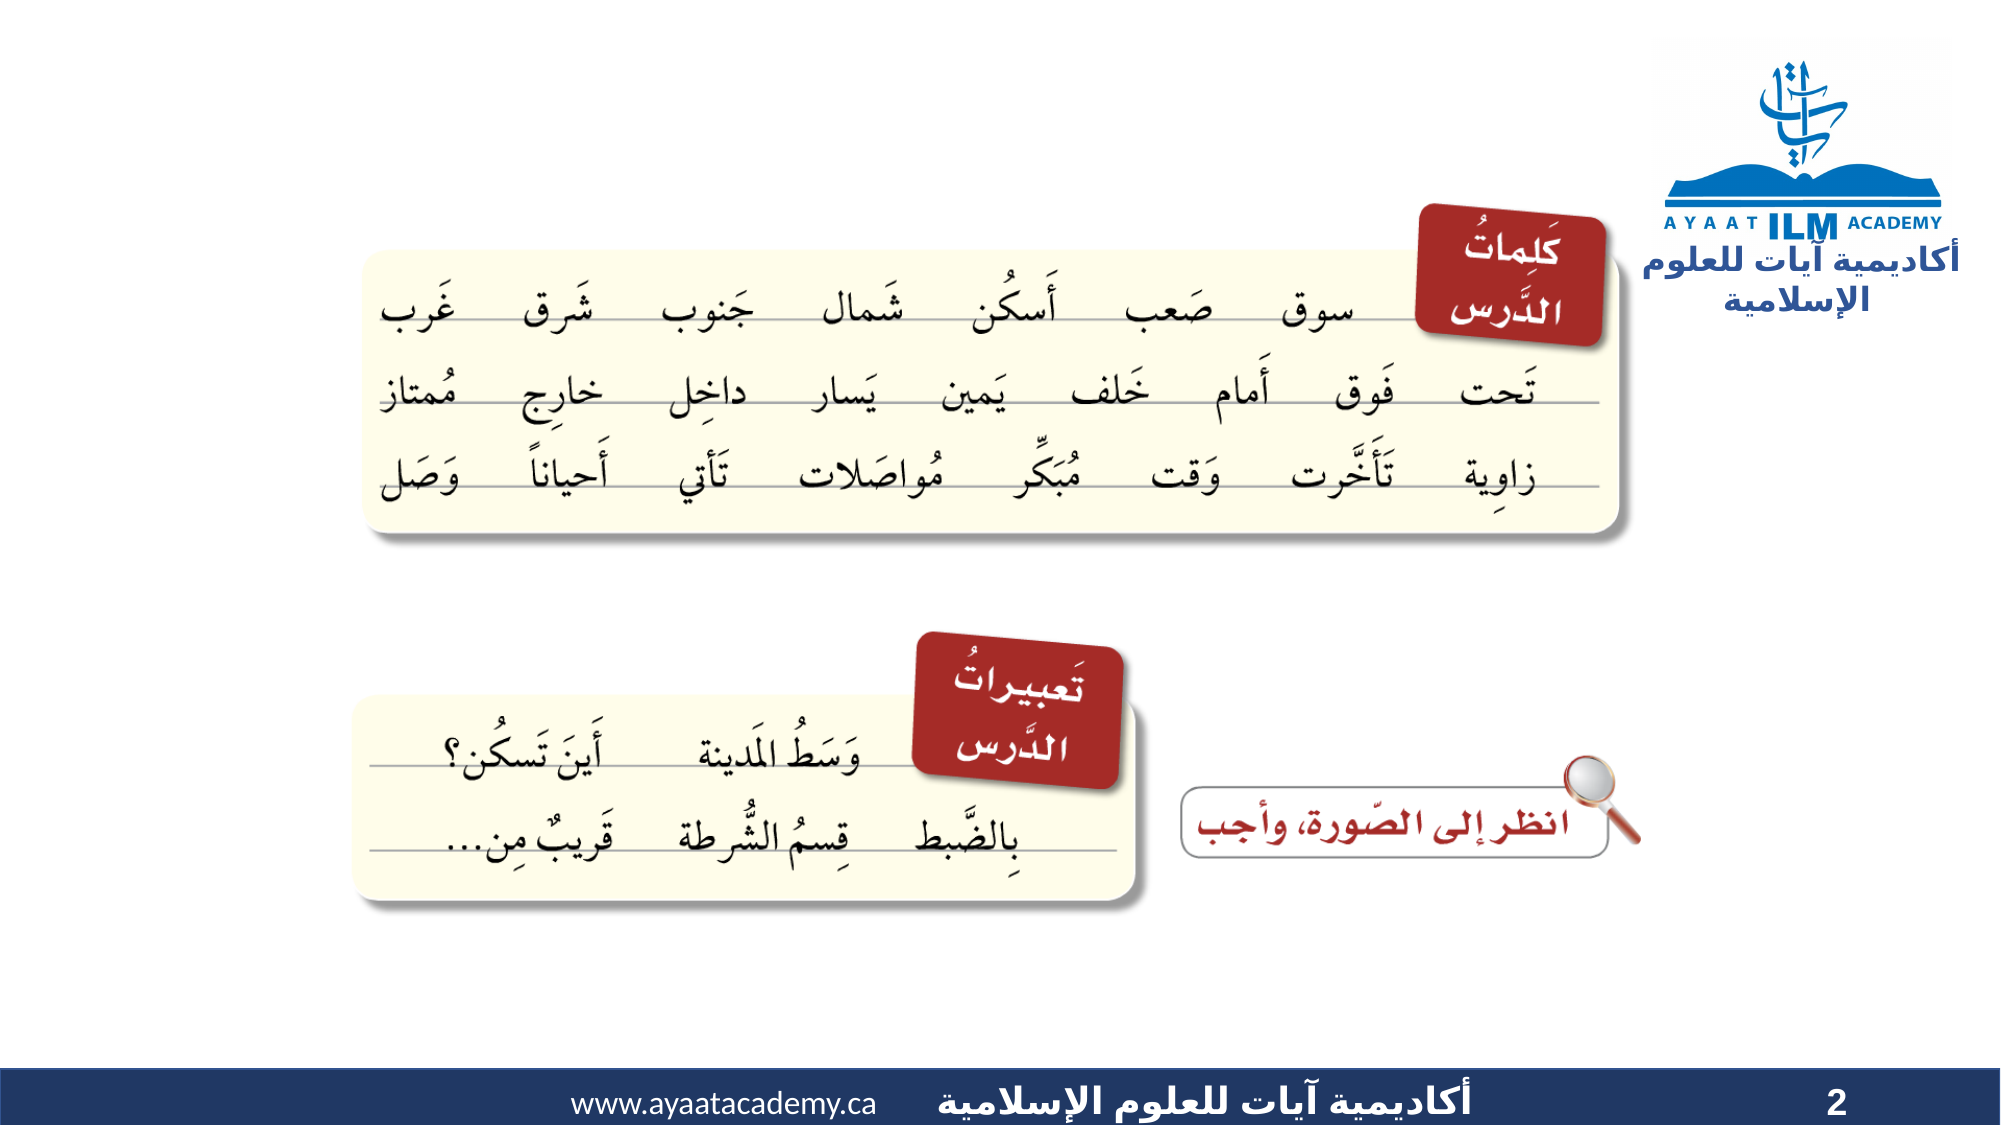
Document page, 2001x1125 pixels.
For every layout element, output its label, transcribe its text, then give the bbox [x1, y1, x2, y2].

picture [333, 618, 1667, 934]
picture [1651, 37, 1952, 257]
slide_number 2 [1412, 1070, 1863, 1125]
picture [336, 198, 1642, 562]
